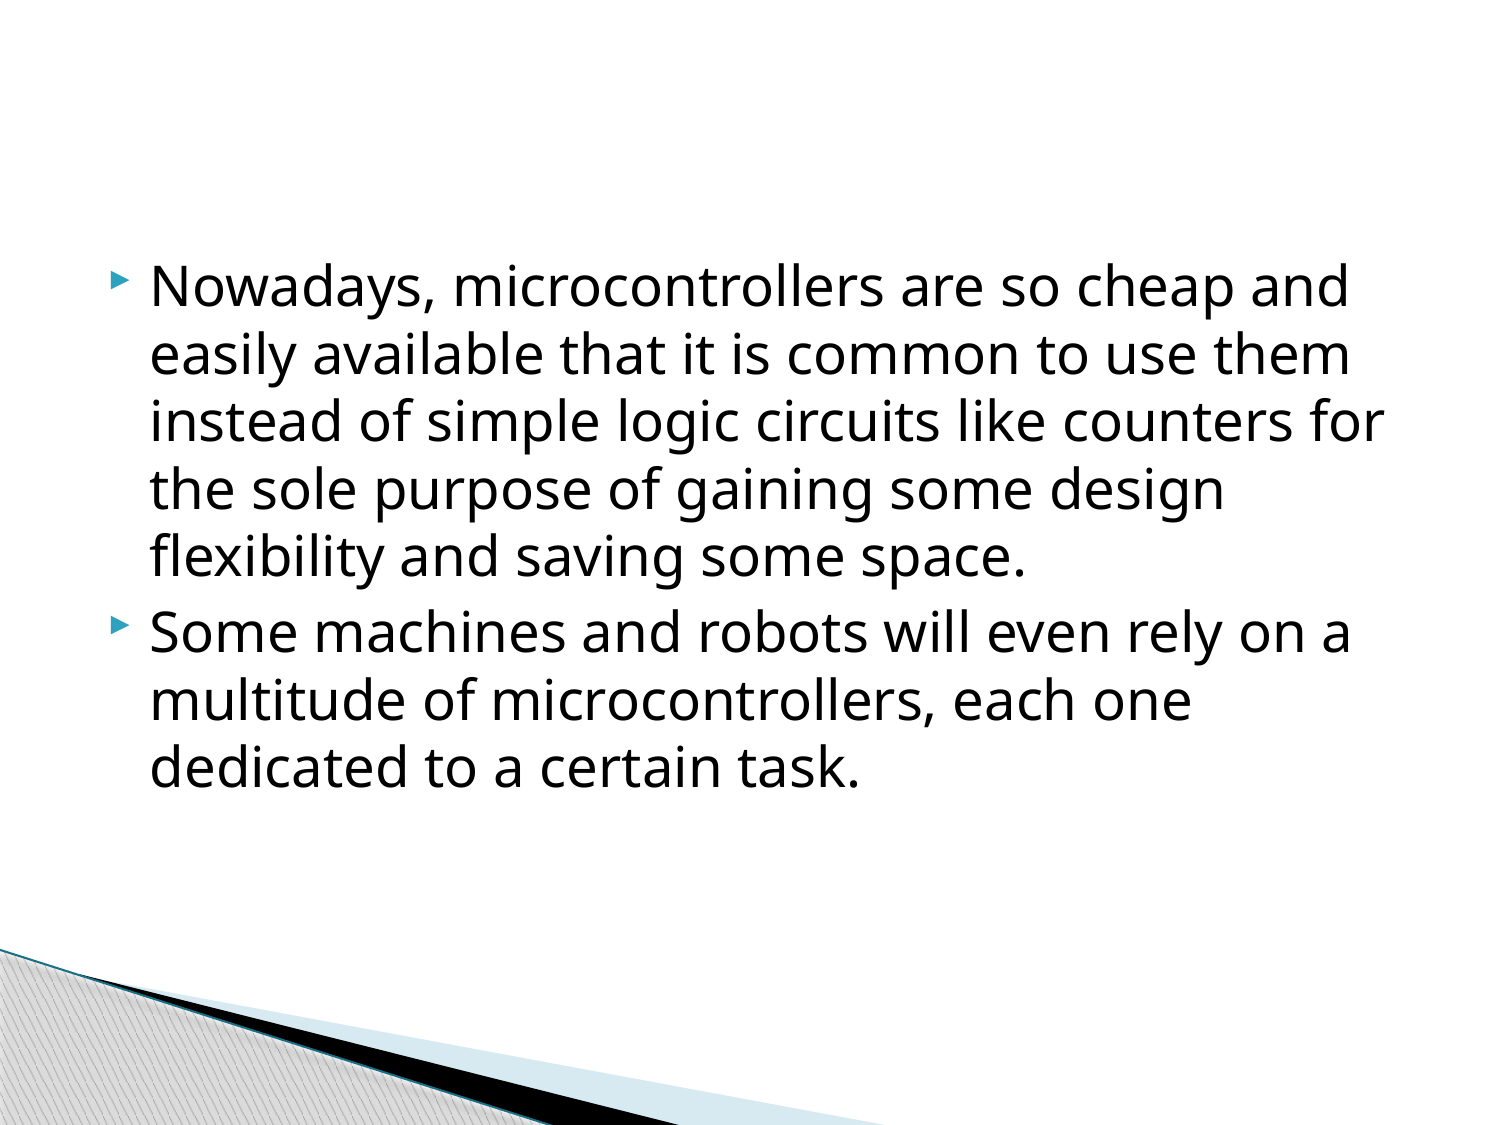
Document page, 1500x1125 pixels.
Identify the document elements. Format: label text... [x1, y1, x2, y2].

list Nowadays, microcontrollers are so cheap and easily available that it is common to use them instead of simple logic circuits like counters for the sole purpose of gaining some design flexibility and saving some space. Some machines and robots will even rely on a multitude of microcontrollers, each one dedicated to a certain task. [75, 243, 1425, 986]
